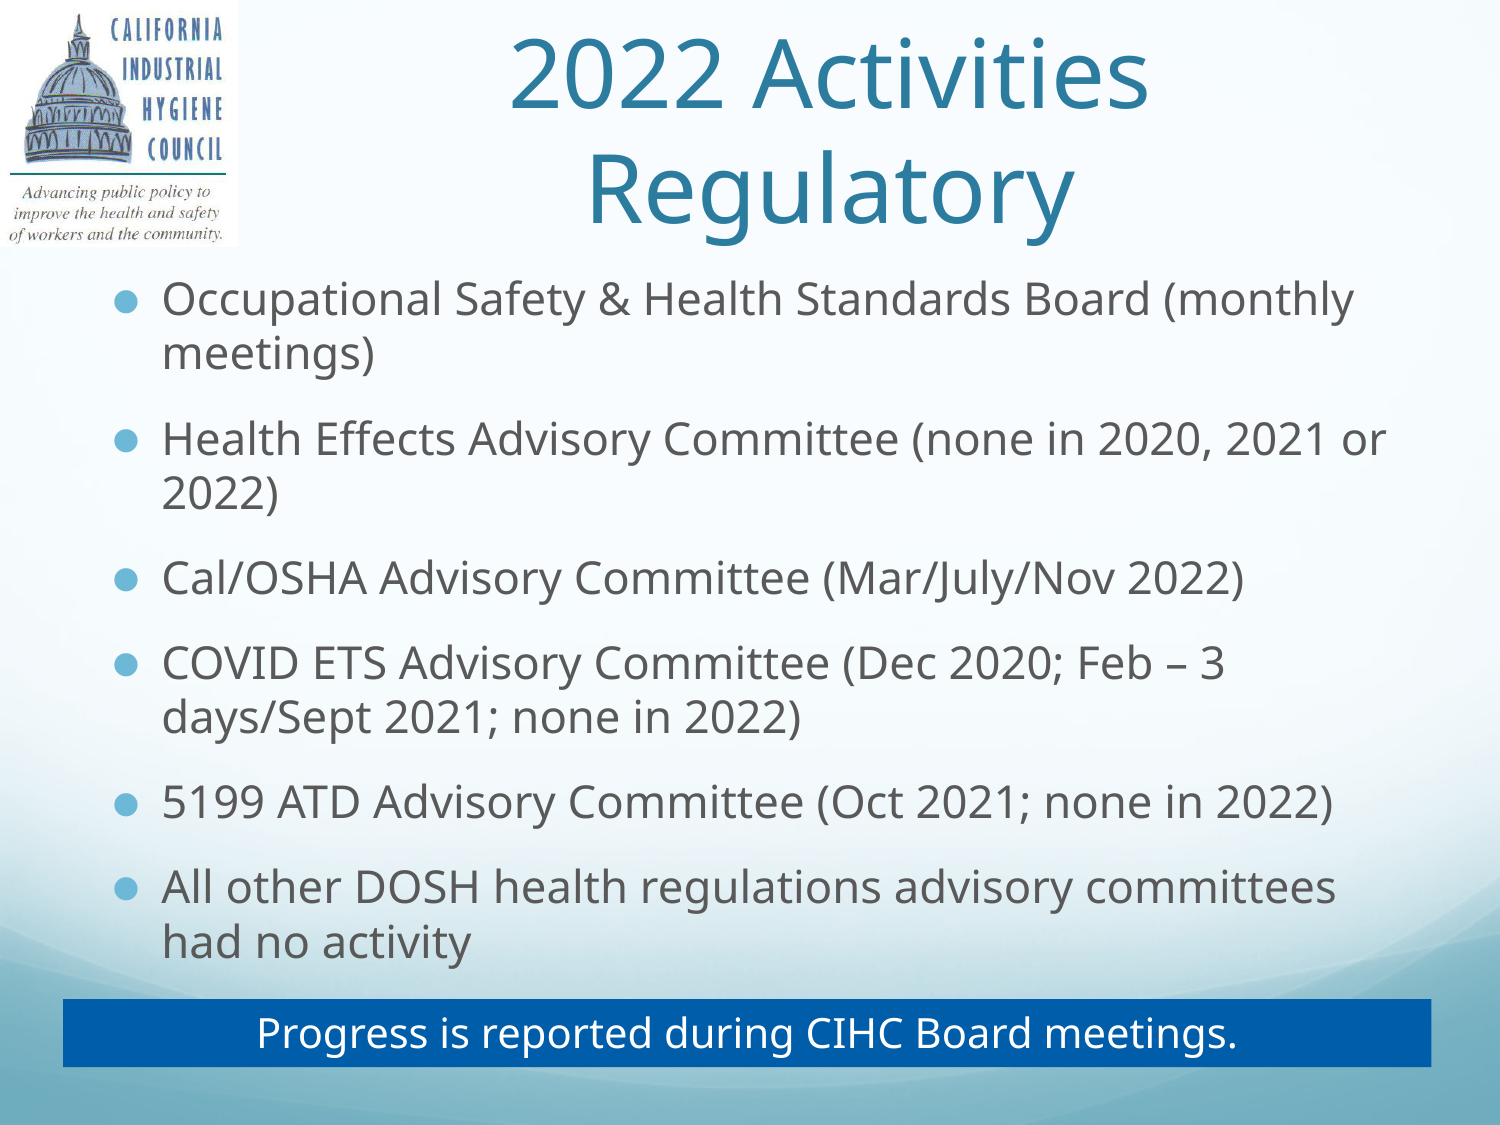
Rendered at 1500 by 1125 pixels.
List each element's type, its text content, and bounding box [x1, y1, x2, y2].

title 2022 Activities Regulatory [249, 17, 1410, 250]
text_box Progress is reported during CIHC Board meetings. [63, 999, 1432, 1068]
picture [0, 0, 1500, 1125]
list Occupational Safety & Health Standards Board (monthly meetings) Health Effects Advisory Committee (none in 2020, 2021 or 2022) Cal/OSHA Advisory Committee (Mar/July/Nov 2022) COVID ETS Advisory Committee (Dec 2020; Feb – 3 days/Sept 2021; none in 2022) 5199 ATD Advisory Committee (Oct 2021; none in 2022) All other DOSH health regulations advisory committees had no activity [90, 262, 1413, 975]
